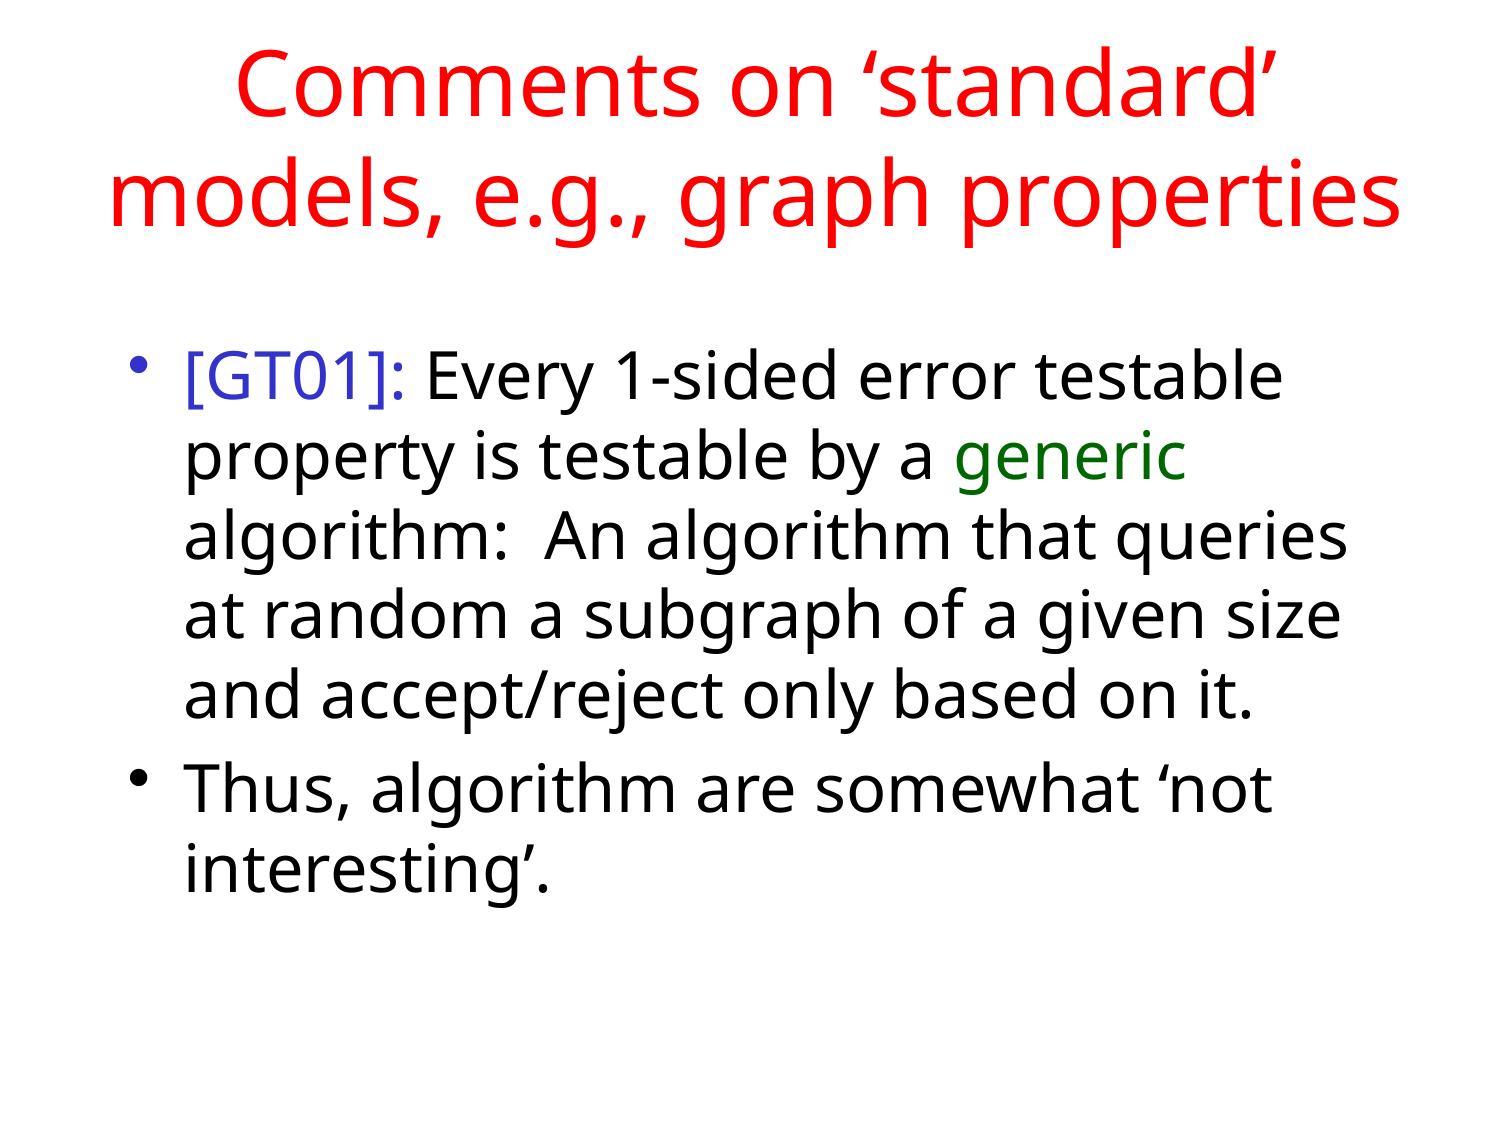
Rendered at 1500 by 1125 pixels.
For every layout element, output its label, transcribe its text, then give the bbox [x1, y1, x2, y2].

list [GT01]: Every 1-sided error testable property is testable by a generic algorithm: An algorithm that queries at random a subgraph of a given size and accept/reject only based on it. Thus, algorithm are somewhat ‘not interesting’. [112, 324, 1388, 1001]
title Comments on ‘standard’ models, e.g., graph properties [46, 23, 1466, 247]
